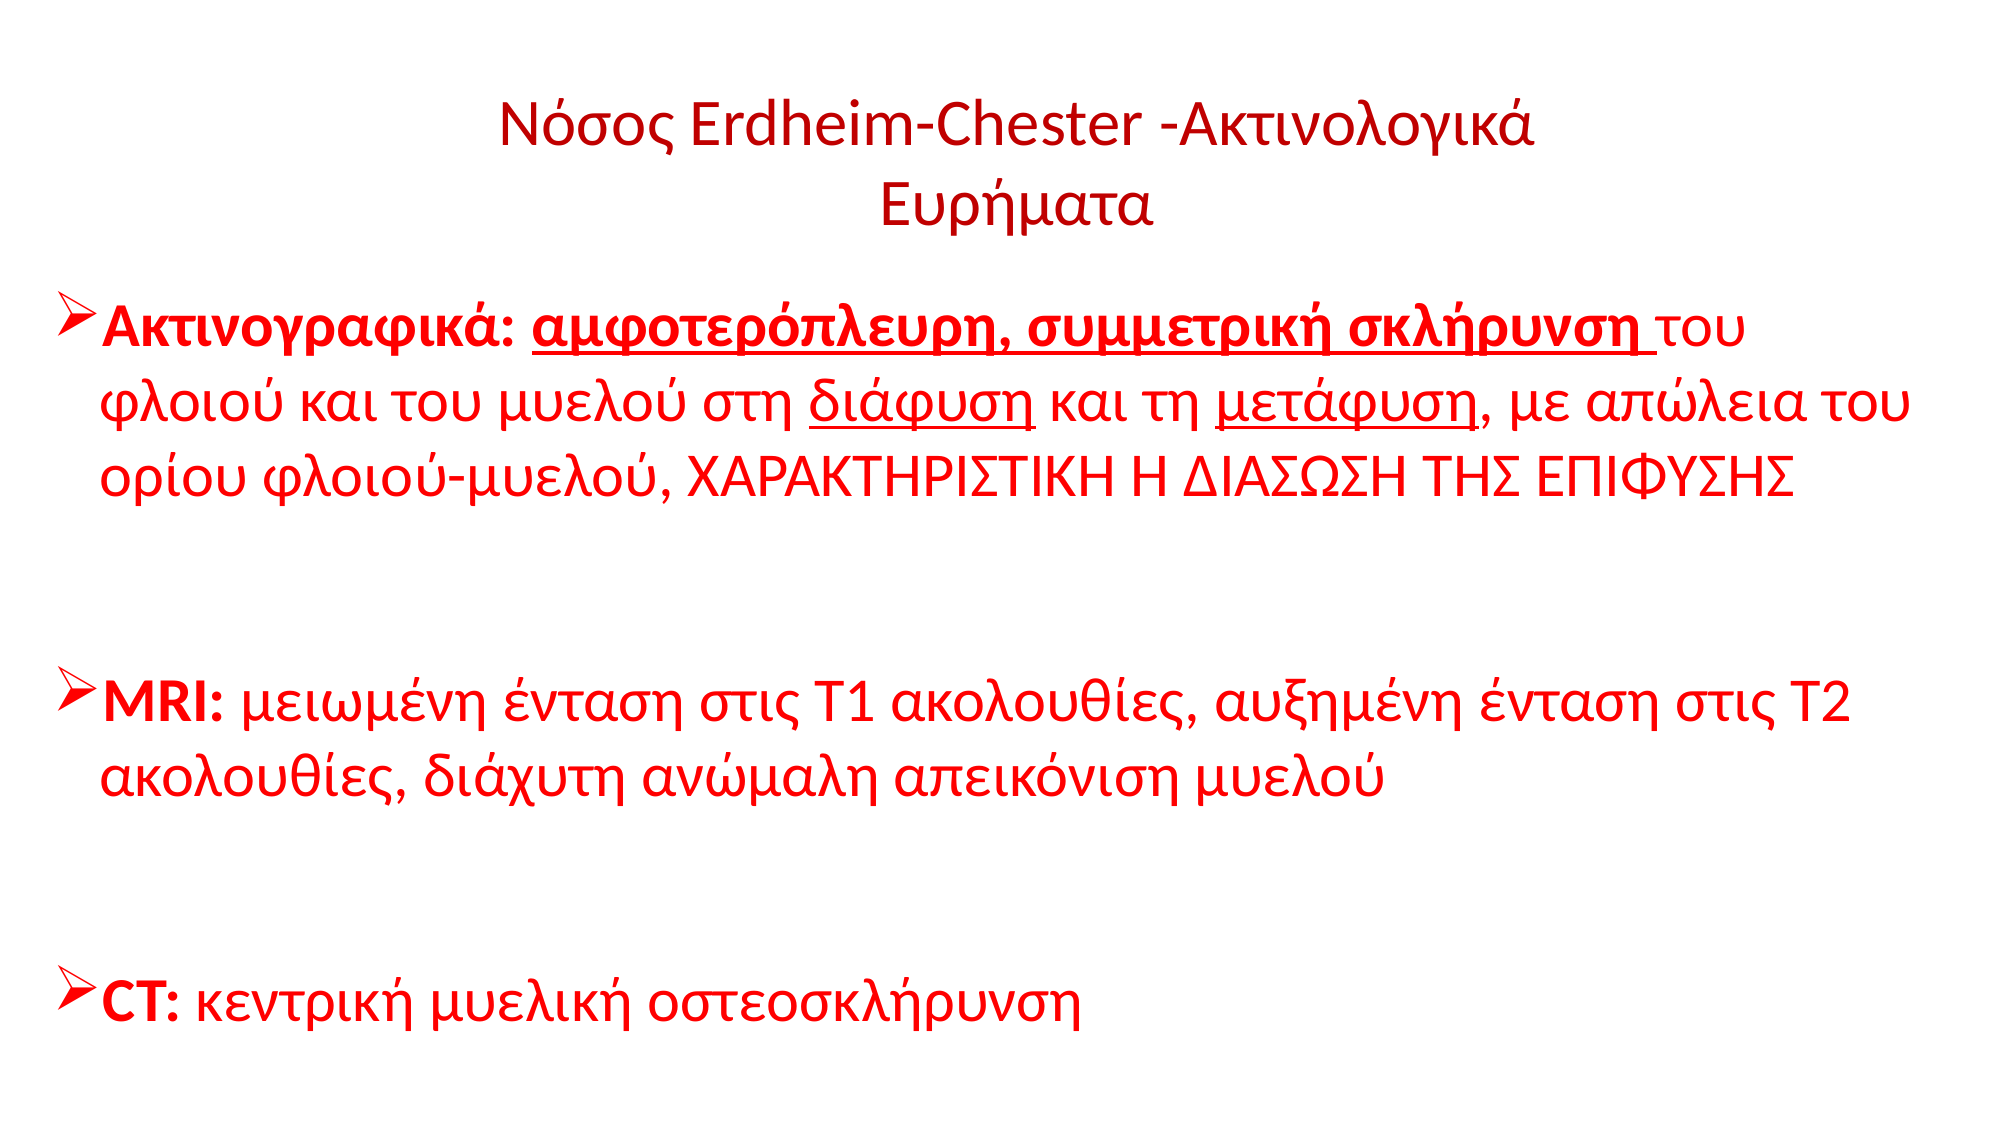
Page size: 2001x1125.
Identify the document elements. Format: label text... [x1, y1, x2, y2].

text_box Ακτινογραφικά: αμφοτερόπλευρη, συμμετρική σκλήρυνση του φλοιού και του μυελού στη διάφυση και τη μετάφυση, με απώλεια του ορίου φλοιού-μυελού, ΧΑΡΑΚΤΗΡΙΣΤΙΚΗ Η ΔΙΑΣΩΣΗ ΤΗΣ ΕΠΙΦΥΣΗΣ MRI: μειωμένη ένταση στις Τ1 ακολουθίες, αυξημένη ένταση στις Τ2 ακολουθίες, διάχυτη ανώμαλη απεικόνιση μυελού CT: κεντρική μυελική οστεοσκλήρυνση [37, 276, 1948, 1041]
text_box [68, 16, 1966, 526]
text_box Νόσος Erdheim-Chester -Ακτινολογικά Ευρήματα [367, 71, 1667, 246]
